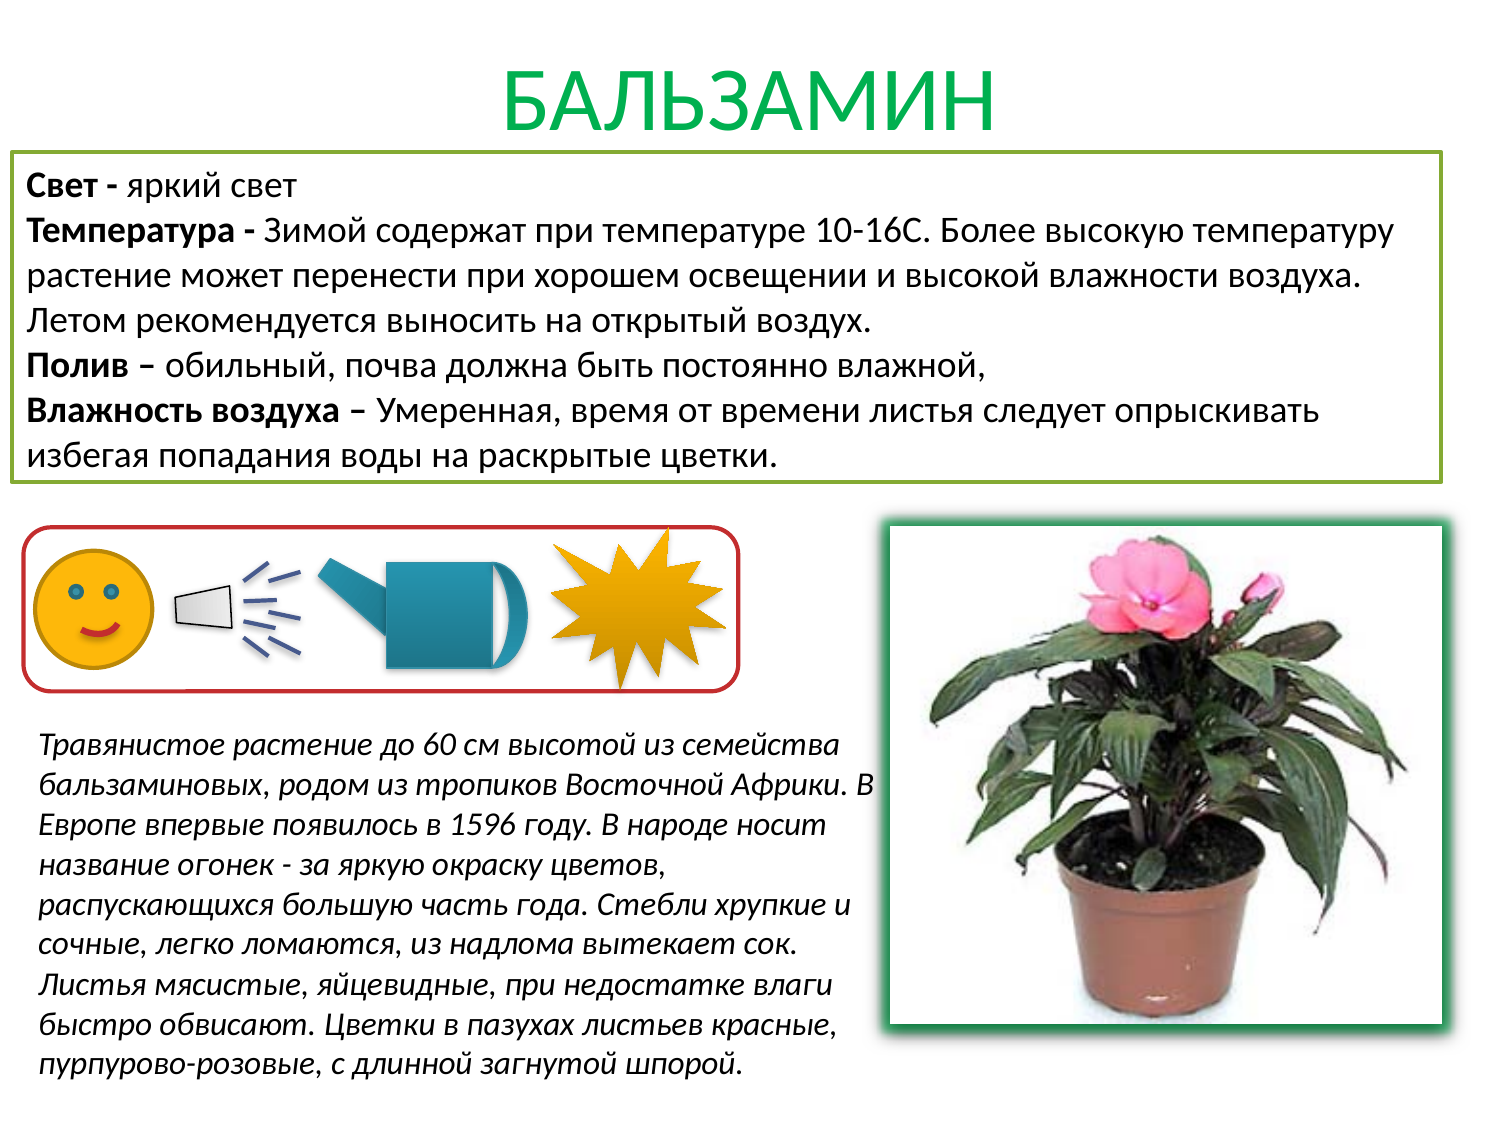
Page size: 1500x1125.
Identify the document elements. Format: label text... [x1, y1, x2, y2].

picture [890, 526, 1442, 1025]
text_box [34, 550, 153, 669]
text_box [21, 525, 741, 694]
text_box Свет - яркий свет Температура - Зимой содержат при температуре 10-16С. Более высокую температуру растение может перенести при хорошем освещении и высокой влажности воздуха. Летом рекомендуется выносить на открытый воздух. Полив – обильный, почва должна быть постоянно влажной, Влажность воздуха – Умеренная, время от времени листья следует опрыскивать избегая попадания воды на раскрытые цветки. [10, 150, 1443, 484]
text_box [175, 562, 301, 657]
text_box Травянистое растение до 60 см высотой из семейства бальзаминовых, родом из тропиков Восточной Африки. В Европе впервые появилось в 1596 году. В народе носит название огонек - за яркую окраску цветов, распускающихся большую часть года. Стебли хрупкие и сочные, легко ломаются, из надлома вытекает сок. Листья мясистые, яйцевидные, при недостатке влаги быстро обвисают. Цветки в пазухах листьев красные, пурпурово-розовые, с длинной загнутой шпорой. [23, 714, 926, 1089]
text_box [316, 562, 528, 669]
text_box [550, 527, 727, 692]
title БАЛЬЗАМИН [74, 0, 1426, 150]
